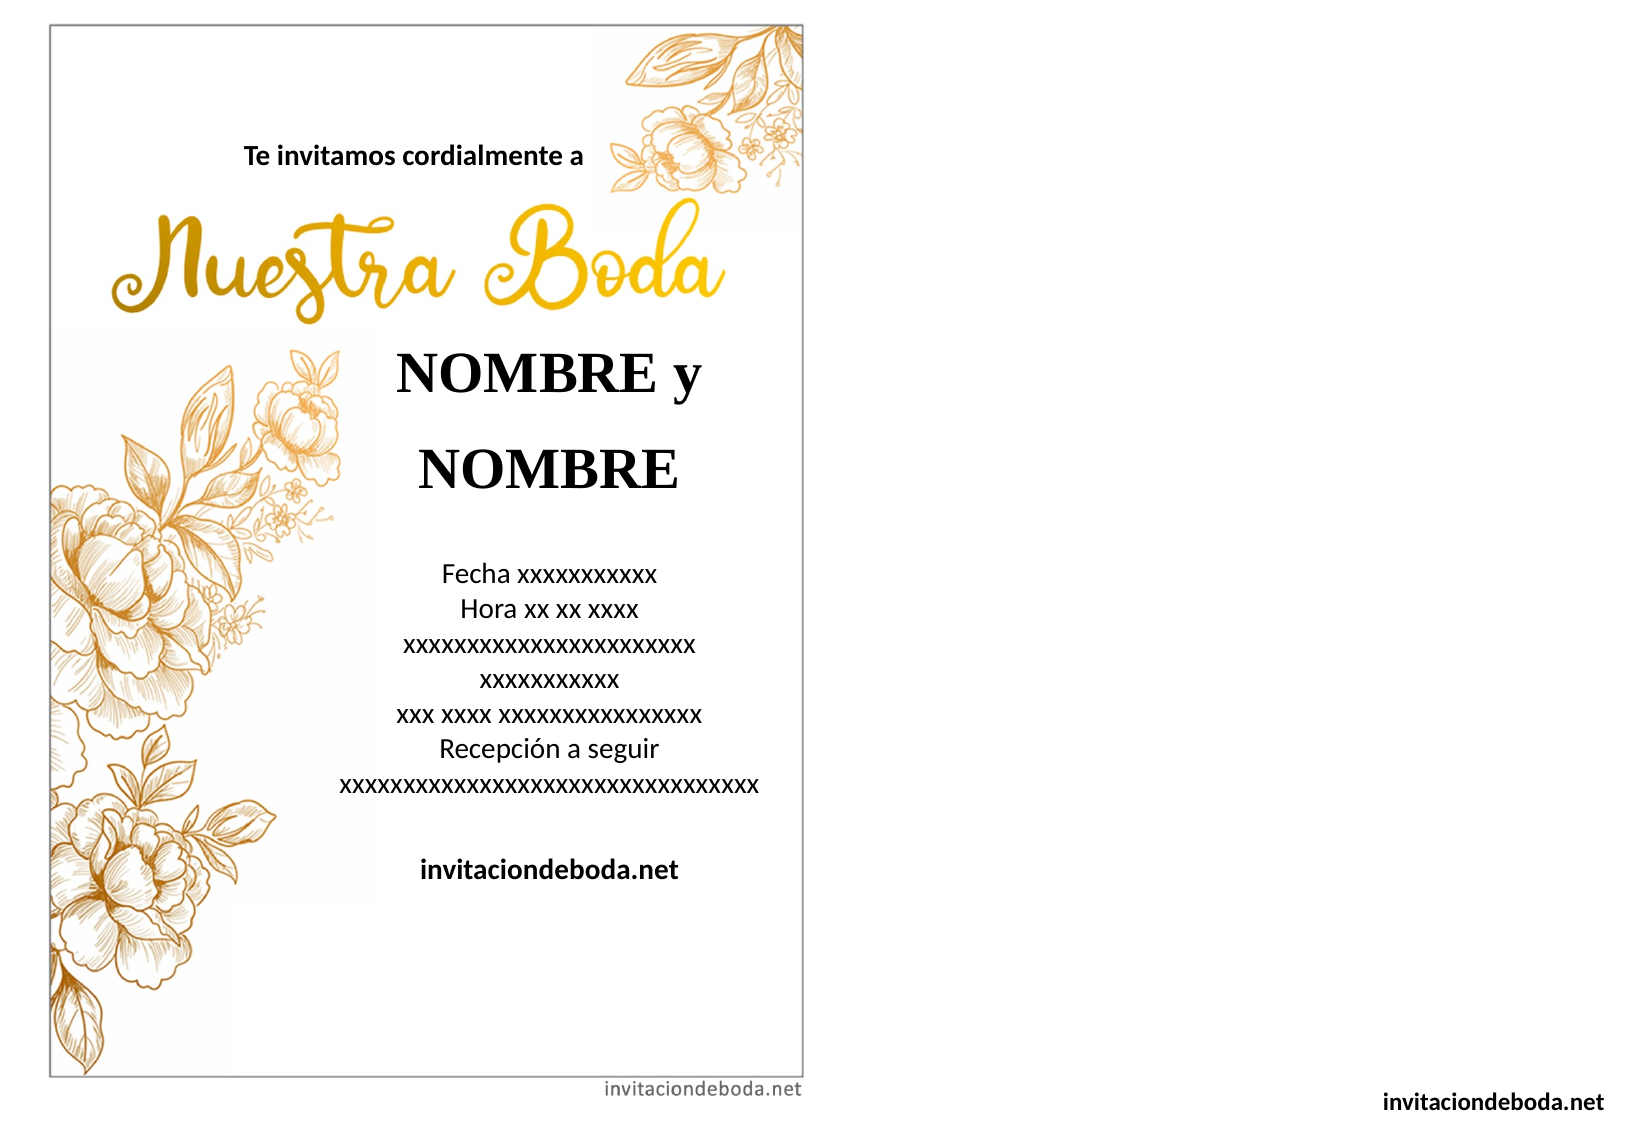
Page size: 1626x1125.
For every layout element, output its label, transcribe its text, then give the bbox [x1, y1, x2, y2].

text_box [27, 10, 825, 1102]
text_box invitaciondeboda.net [1368, 1078, 1620, 1123]
